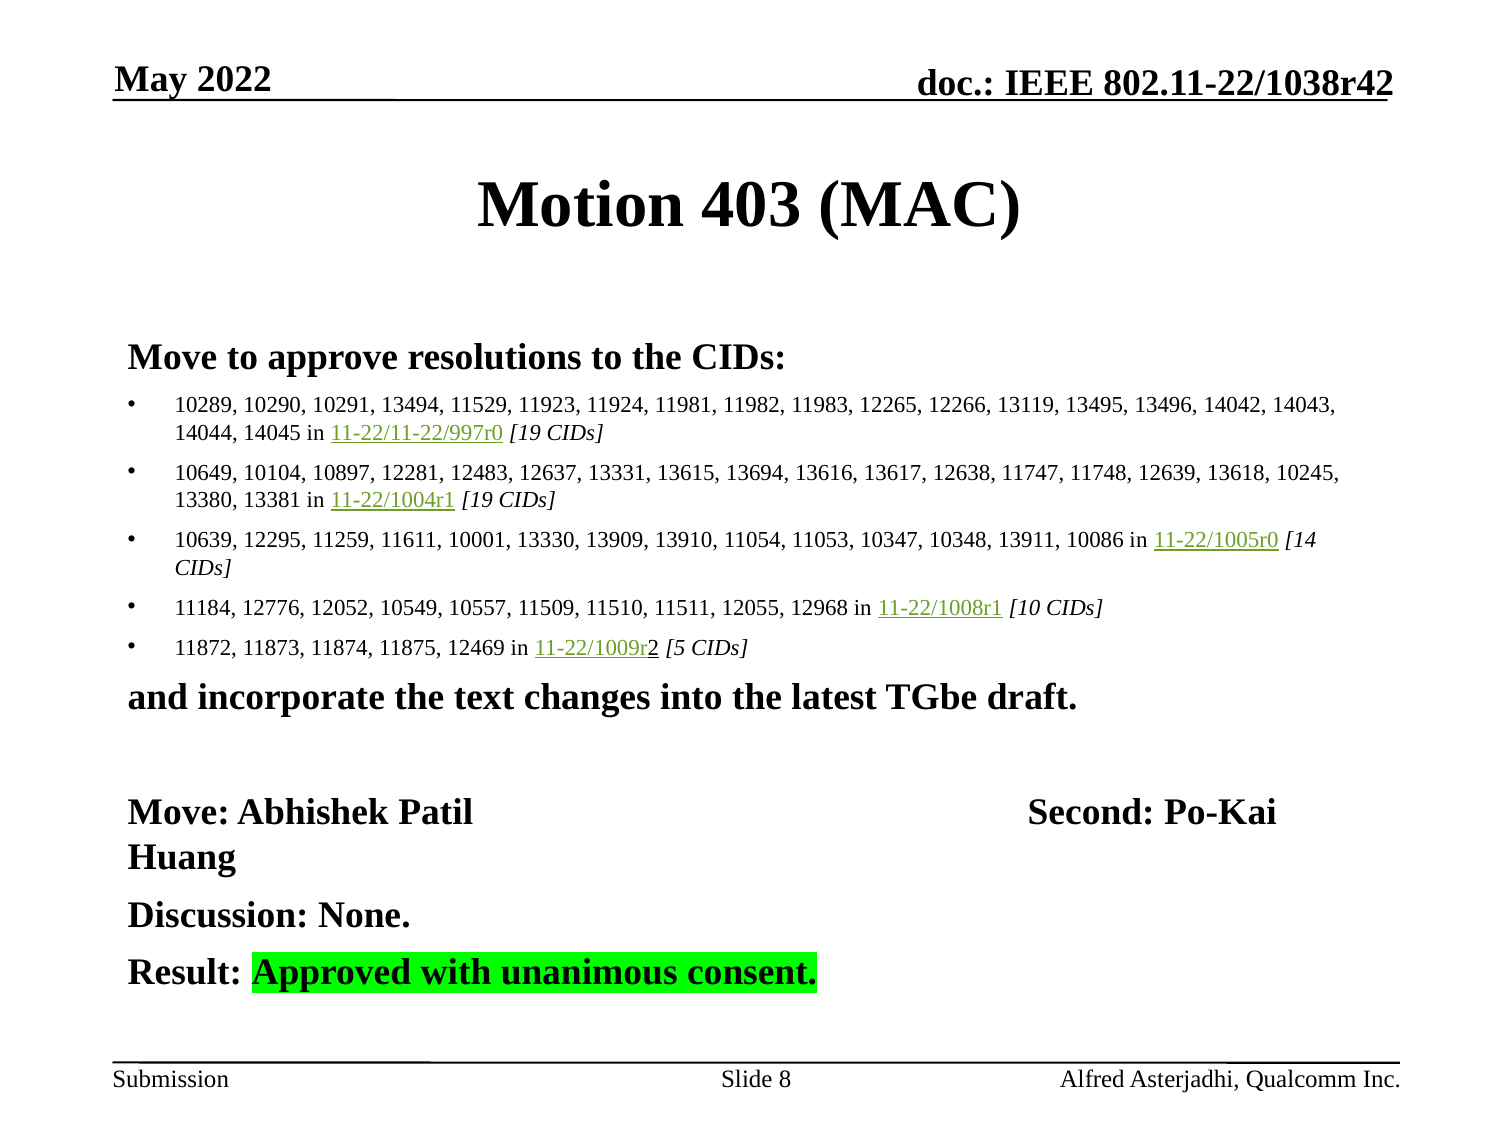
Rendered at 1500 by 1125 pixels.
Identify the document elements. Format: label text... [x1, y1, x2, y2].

footer Alfred Asterjadhi, Qualcomm Inc. [878, 1061, 1402, 1093]
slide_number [114, 54, 423, 100]
slide_number Slide 8 [712, 1061, 800, 1123]
list Move to approve resolutions to the CIDs: 10289, 10290, 10291, 13494, 11529, 11923, 11924, 11981, 11982, 11983, 12265, 12266, 13119, 13495, 13496, 14042, 14043, 14044, 14045 in 11-22/11-22/997r0 [19 CIDs] 10649, 10104, 10897, 12281, 12483, 12637, 13331, 13615, 13694, 13616, 13617, 12638, 11747, 11748, 12639, 13618, 10245, 13380, 13381 in 11-22/1004r1 [19 CIDs] 10639, 12295, 11259, 11611, 10001, 13330, 13909, 13910, 11054, 11053, 10347, 10348, 13911, 10086 in 11-22/1005r0 [14 CIDs] 11184, 12776, 12052, 10549, 10557, 11509, 11510, 11511, 12055, 12968 in 11-22/1008r1 [10 CIDs] 11872, 11873, 11874, 11875, 12469 in 11-22/1009r2 [5 CIDs] and incorporate the text changes into the latest TGbe draft. Move: Abhishek Patil Second: Po-Kai Huang Discussion: None. Result: Approved with unanimous consent. [112, 324, 1388, 1063]
title Motion 403 (MAC) [112, 112, 1388, 288]
